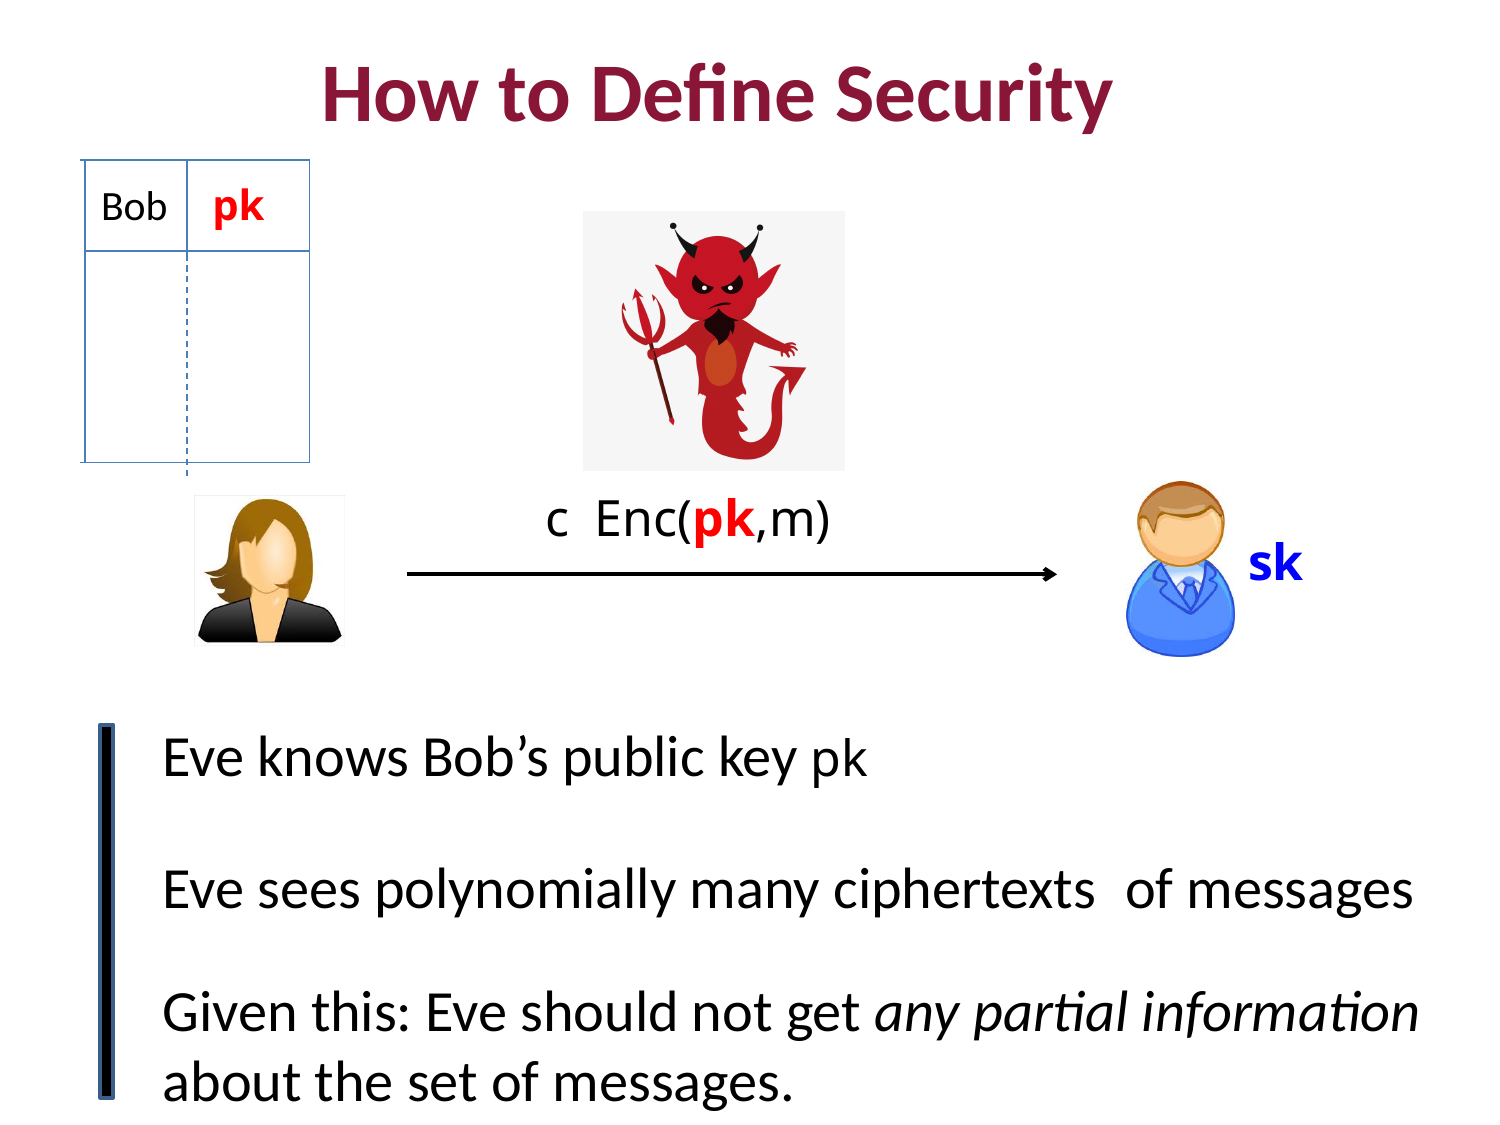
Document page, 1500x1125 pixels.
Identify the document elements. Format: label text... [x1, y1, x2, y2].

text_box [80, 159, 345, 476]
text_box sk [1238, 495, 1328, 626]
text_box How to Define Security [3, 30, 1433, 161]
text_box [98, 723, 115, 1100]
picture [1126, 481, 1235, 658]
text_box Given this: Eve should not get any partial information about the set of messages. [147, 968, 1500, 1118]
text_box Eve knows Bob’s public key pk [147, 707, 1500, 799]
picture [583, 210, 845, 472]
picture [194, 495, 345, 646]
